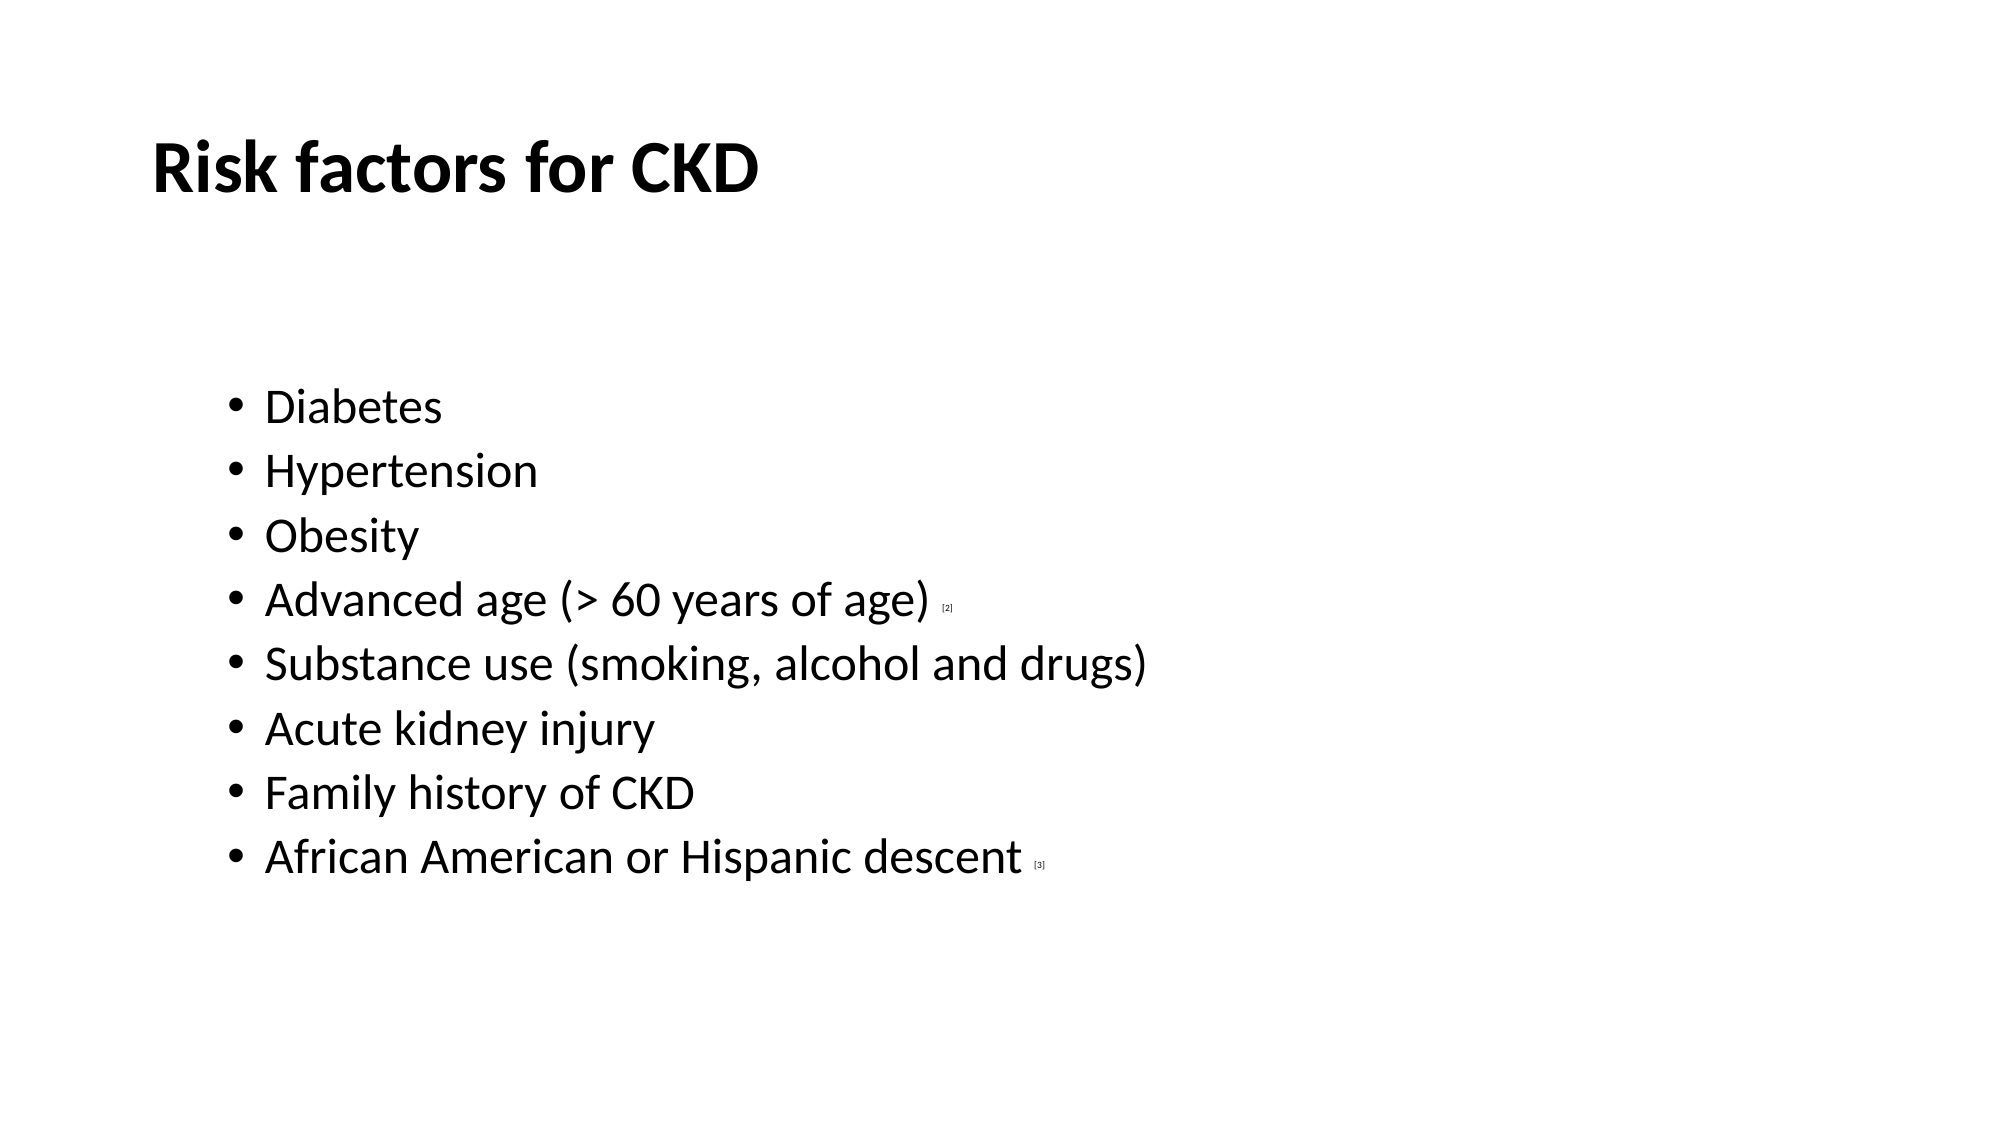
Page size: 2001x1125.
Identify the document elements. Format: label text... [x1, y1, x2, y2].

list Diabetes Hypertension Obesity Advanced age (> 60 years of age) [2] Substance use (smoking, alcohol and drugs) Acute kidney injury Family history of CKD African American or Hispanic descent [3] [137, 299, 1863, 1014]
title Risk factors for CKD [137, 59, 1863, 278]
